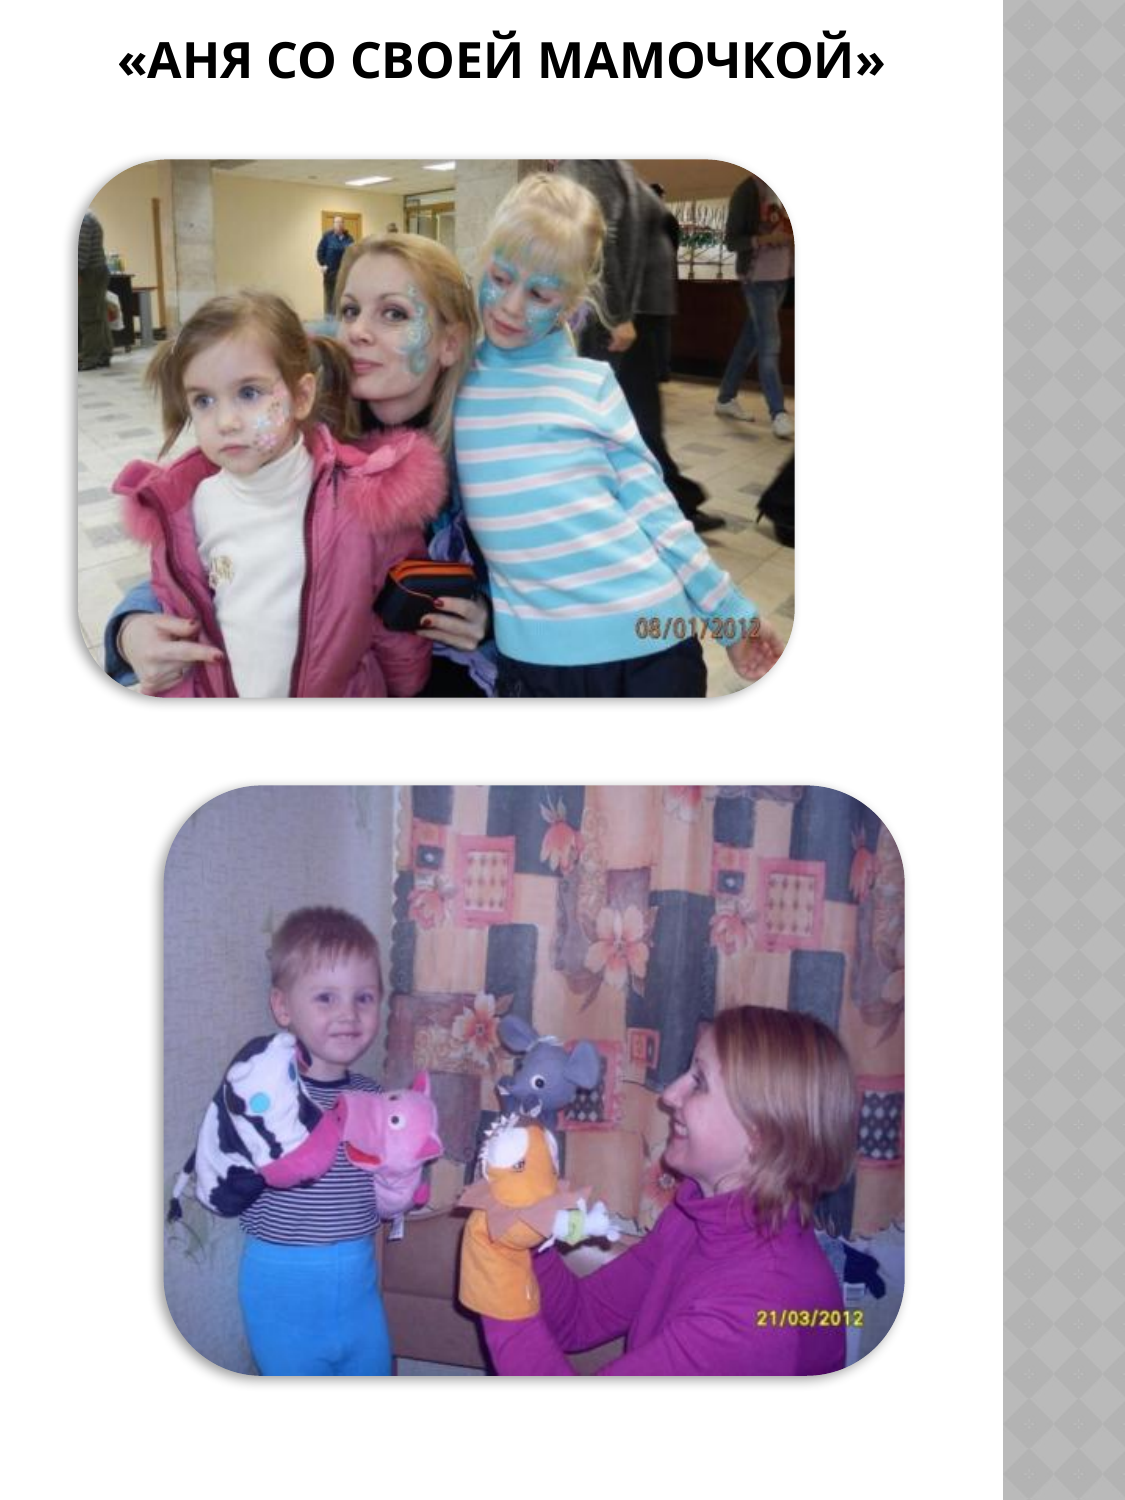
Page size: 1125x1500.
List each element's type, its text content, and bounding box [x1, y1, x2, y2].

title «Аня со своей мамочкой» [56, 0, 947, 89]
picture [163, 784, 906, 1377]
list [77, 158, 796, 699]
